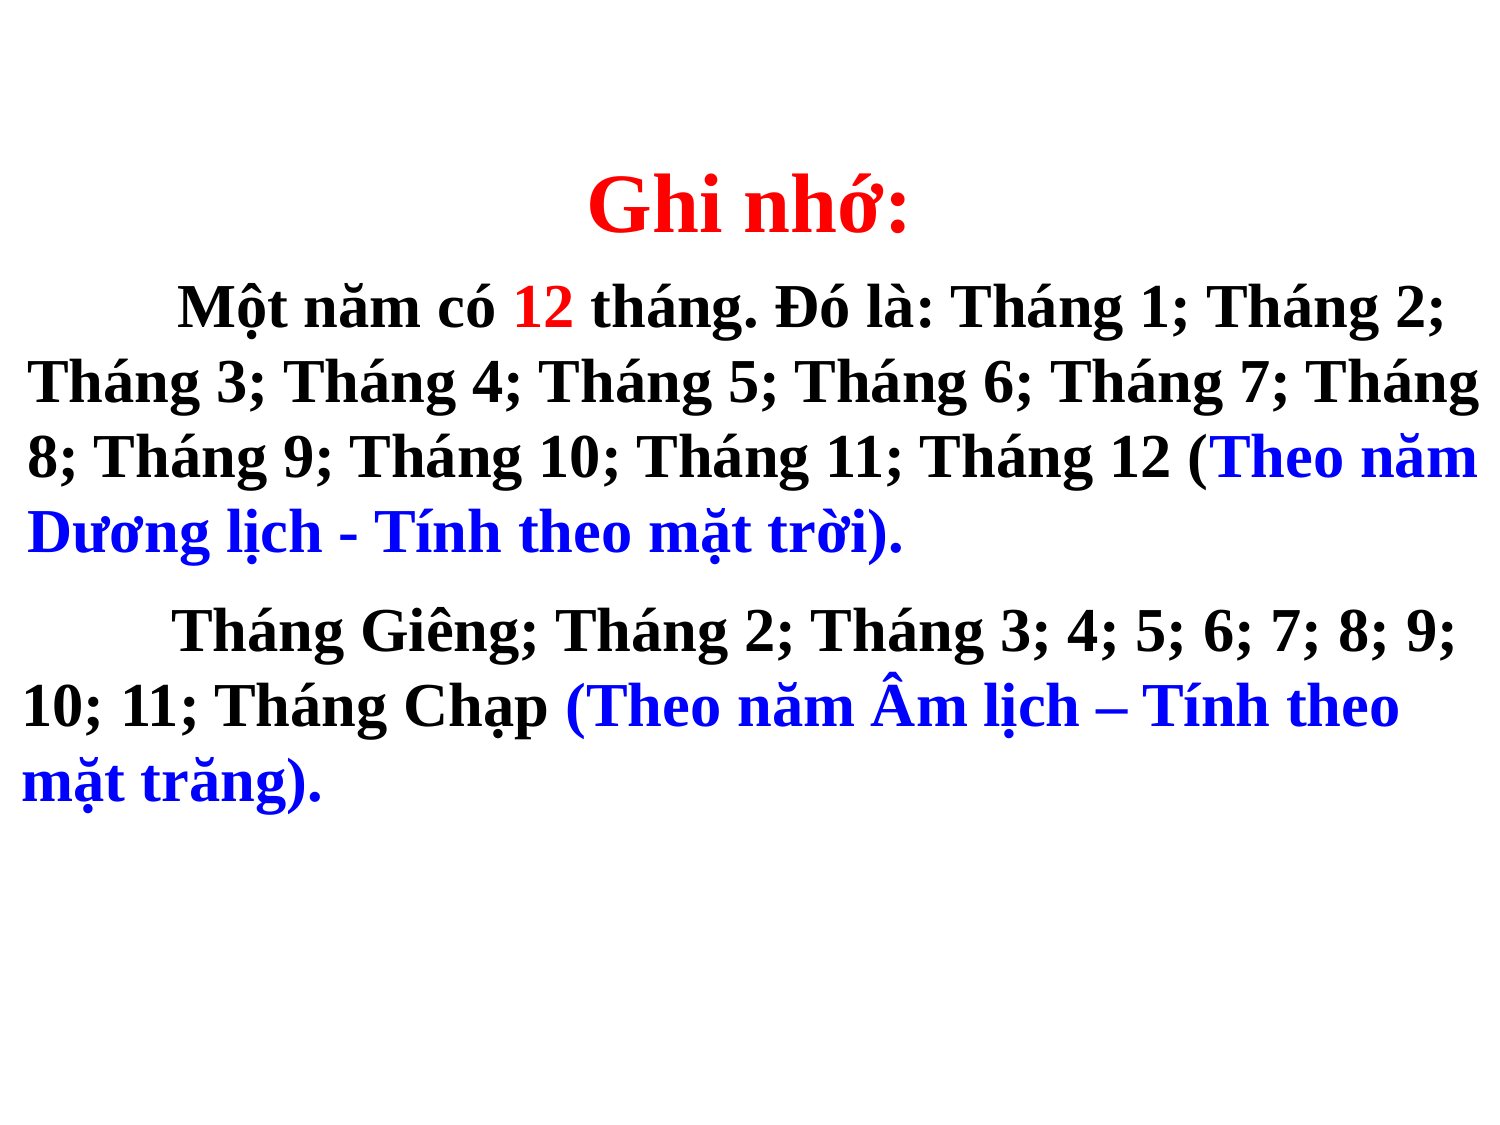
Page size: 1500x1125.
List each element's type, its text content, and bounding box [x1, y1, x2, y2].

text_box Tháng Giêng; Tháng 2; Tháng 3; 4; 5; 6; 7; 8; 9; 10; 11; Tháng Chạp (Theo năm Âm lịch – Tính theo mặt trăng). [6, 581, 1500, 822]
text_box Một năm có 12 tháng. Đó là: Tháng 1; Tháng 2; Tháng 3; Tháng 4; Tháng 5; Tháng 6; Tháng 7; Tháng 8; Tháng 9; Tháng 10; Tháng 11; Tháng 12 (Theo năm Dương lịch - Tính theo mặt trời). [12, 258, 1500, 573]
text_box Ghi nhớ: [0, 140, 1500, 257]
